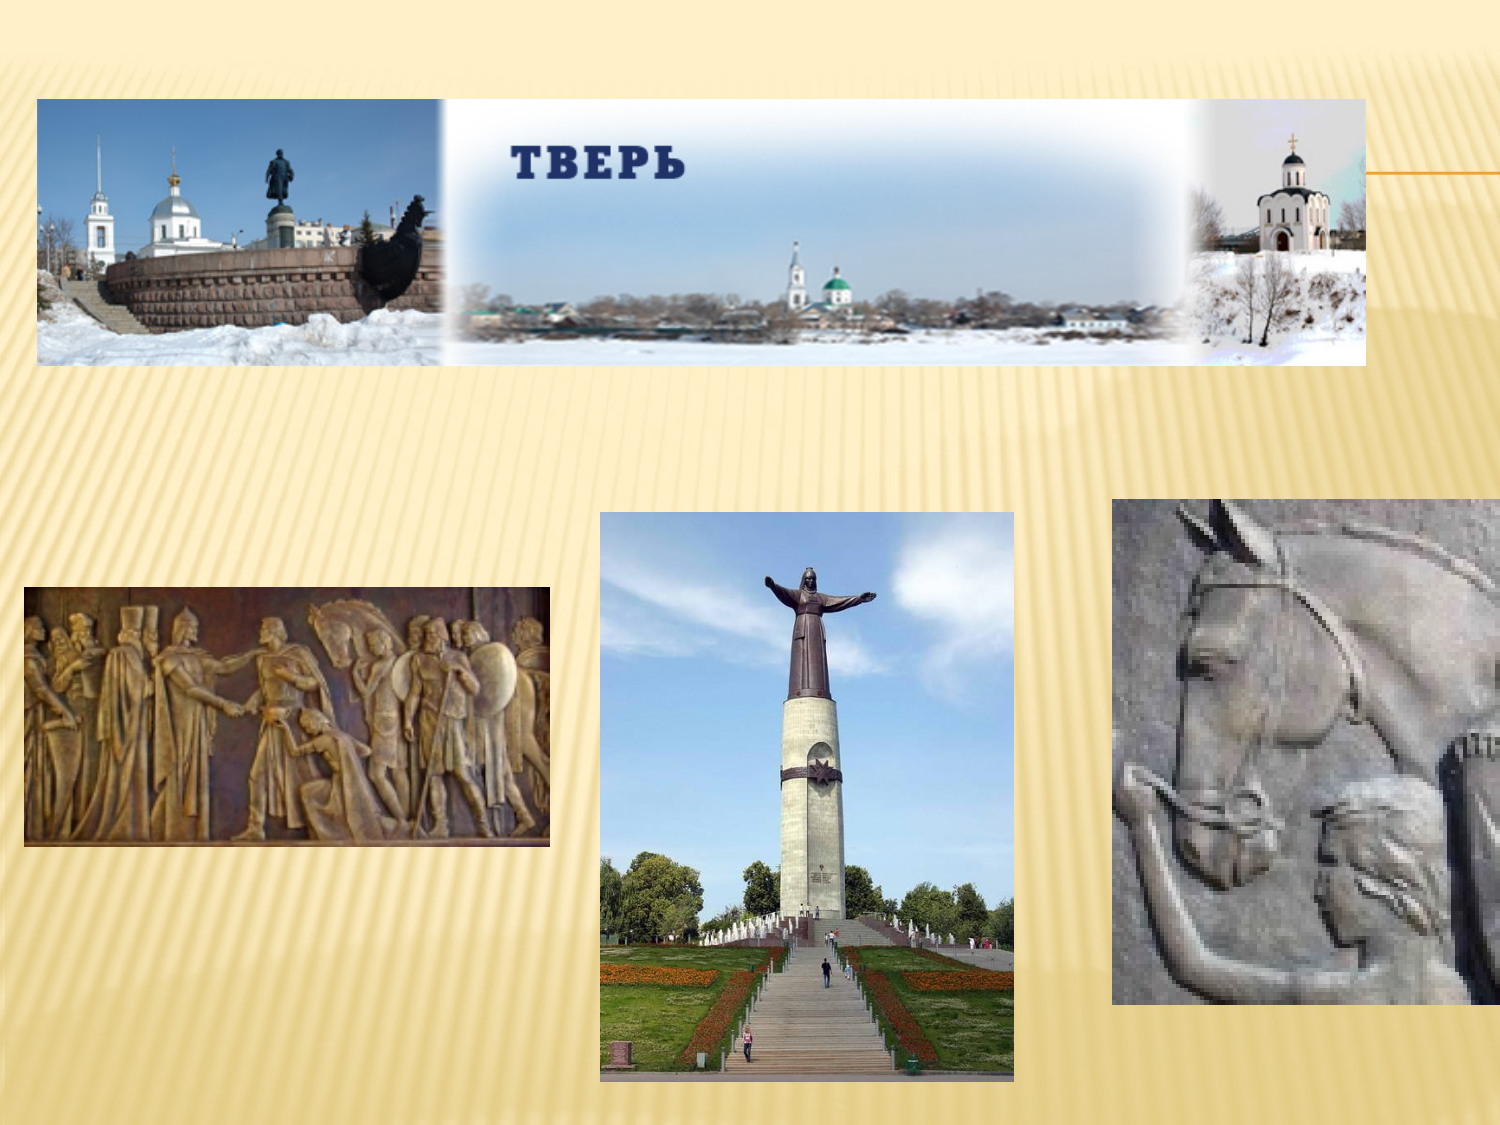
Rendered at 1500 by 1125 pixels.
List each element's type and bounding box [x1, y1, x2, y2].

picture [1112, 499, 1500, 1005]
picture [37, 99, 1366, 366]
picture [24, 587, 551, 848]
picture [599, 512, 1014, 1082]
